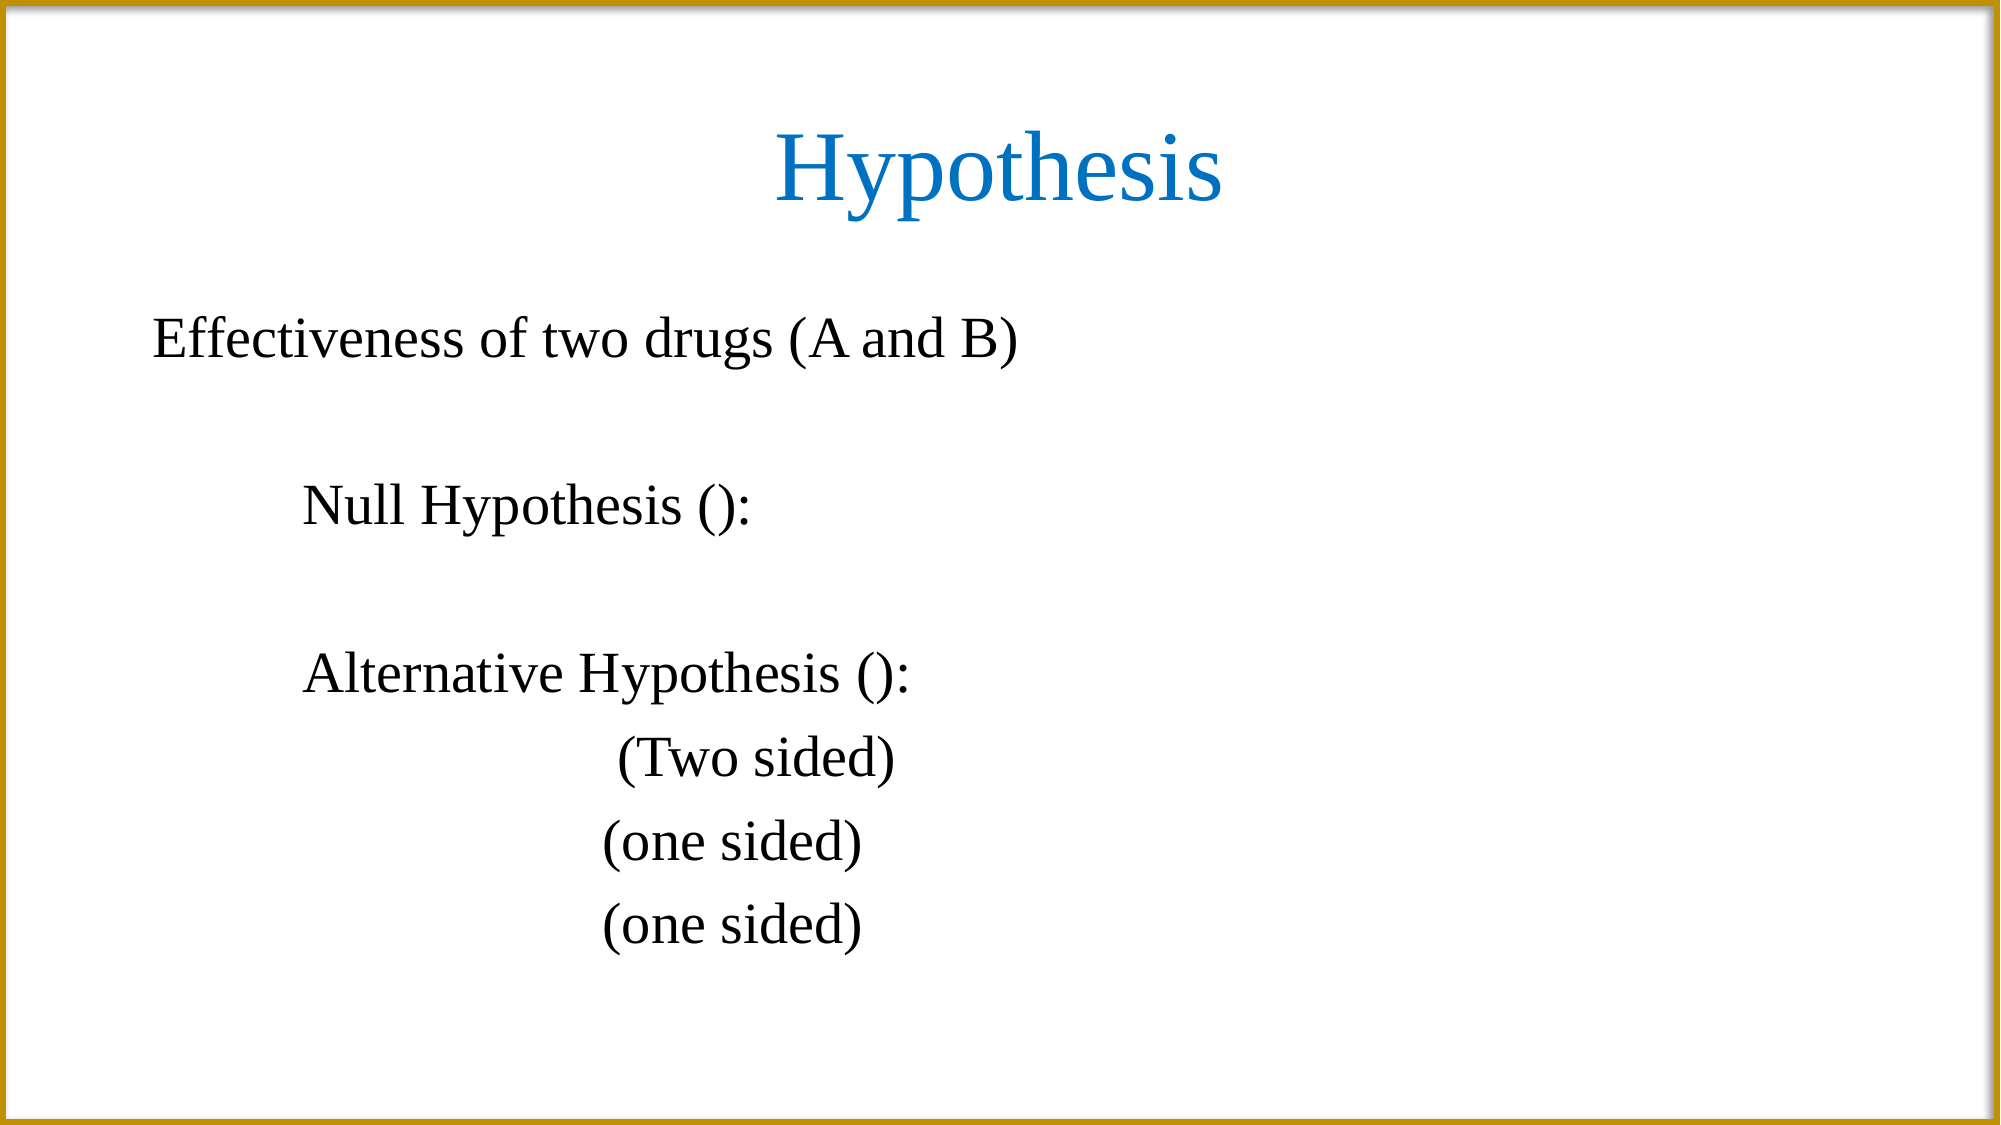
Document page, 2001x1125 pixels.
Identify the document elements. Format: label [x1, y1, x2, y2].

text_box [0, 0, 2000, 1125]
